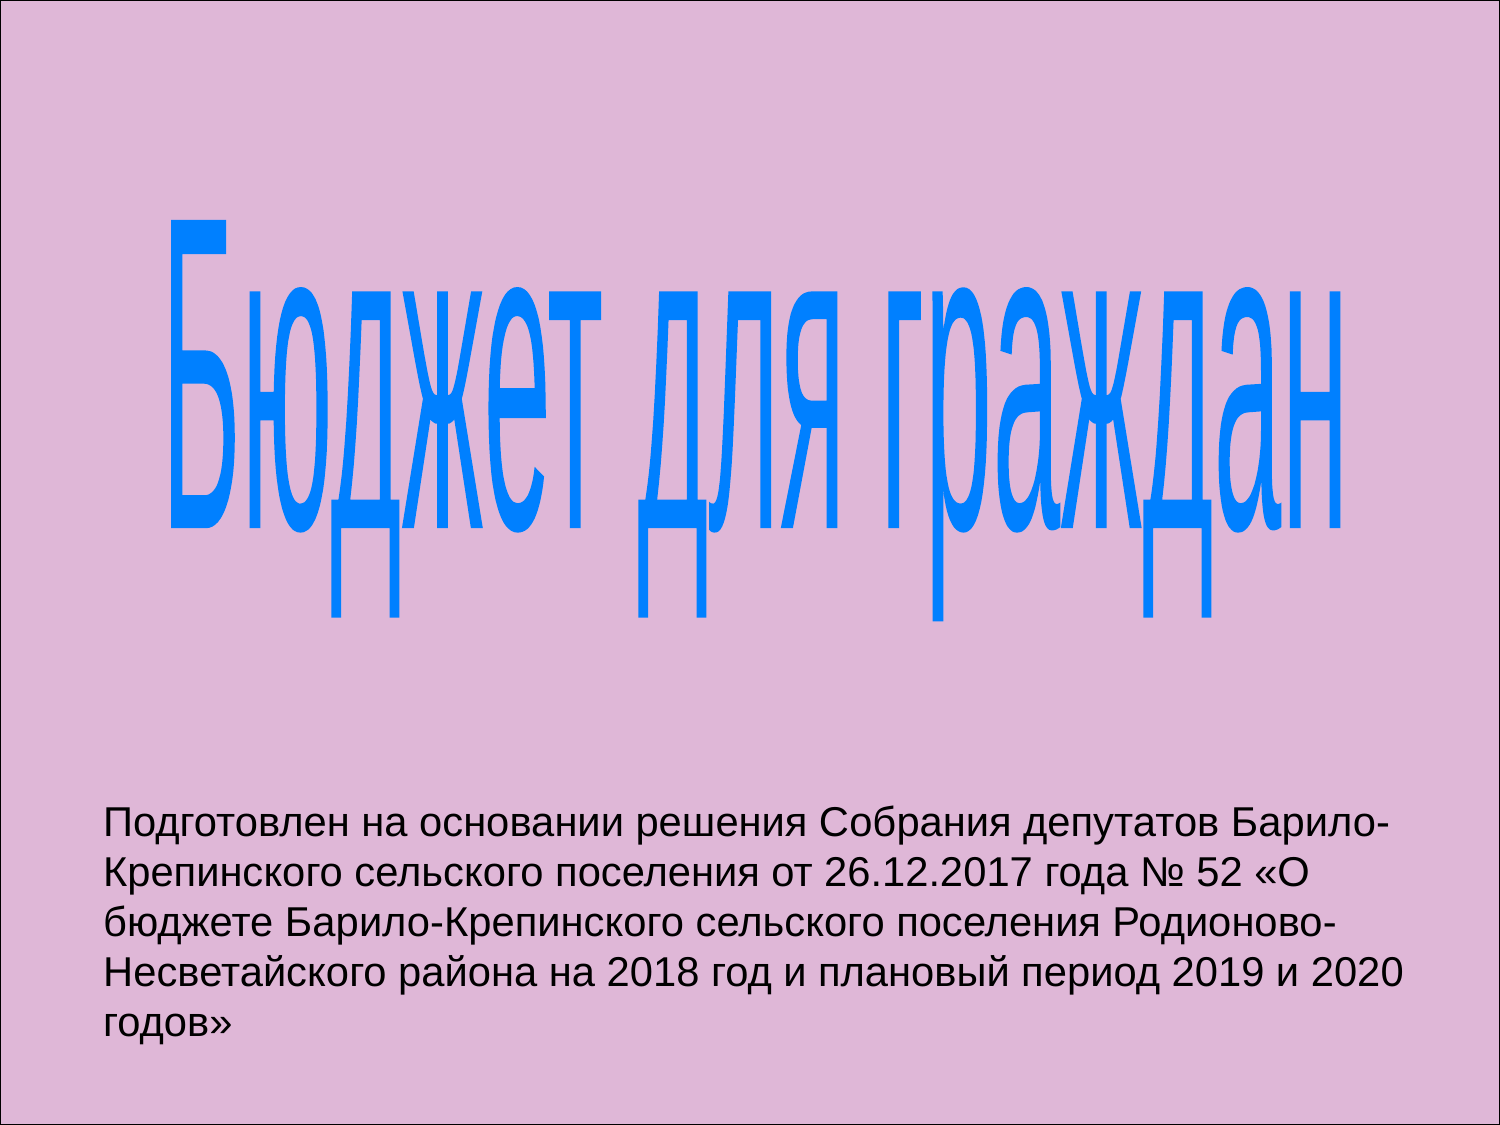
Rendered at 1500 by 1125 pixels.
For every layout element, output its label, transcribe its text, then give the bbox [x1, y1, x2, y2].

text_box Подготовлен на основании решения Собрания депутатов Барило-Крепинского сельского поселения от 26.12.2017 года № 52 «О бюджете Барило-Крепинского сельского поселения Родионово-Несветайского района на 2018 год и плановый период 2019 и 2020 годов» [88, 786, 1459, 1052]
text_box [0, 0, 1500, 1125]
